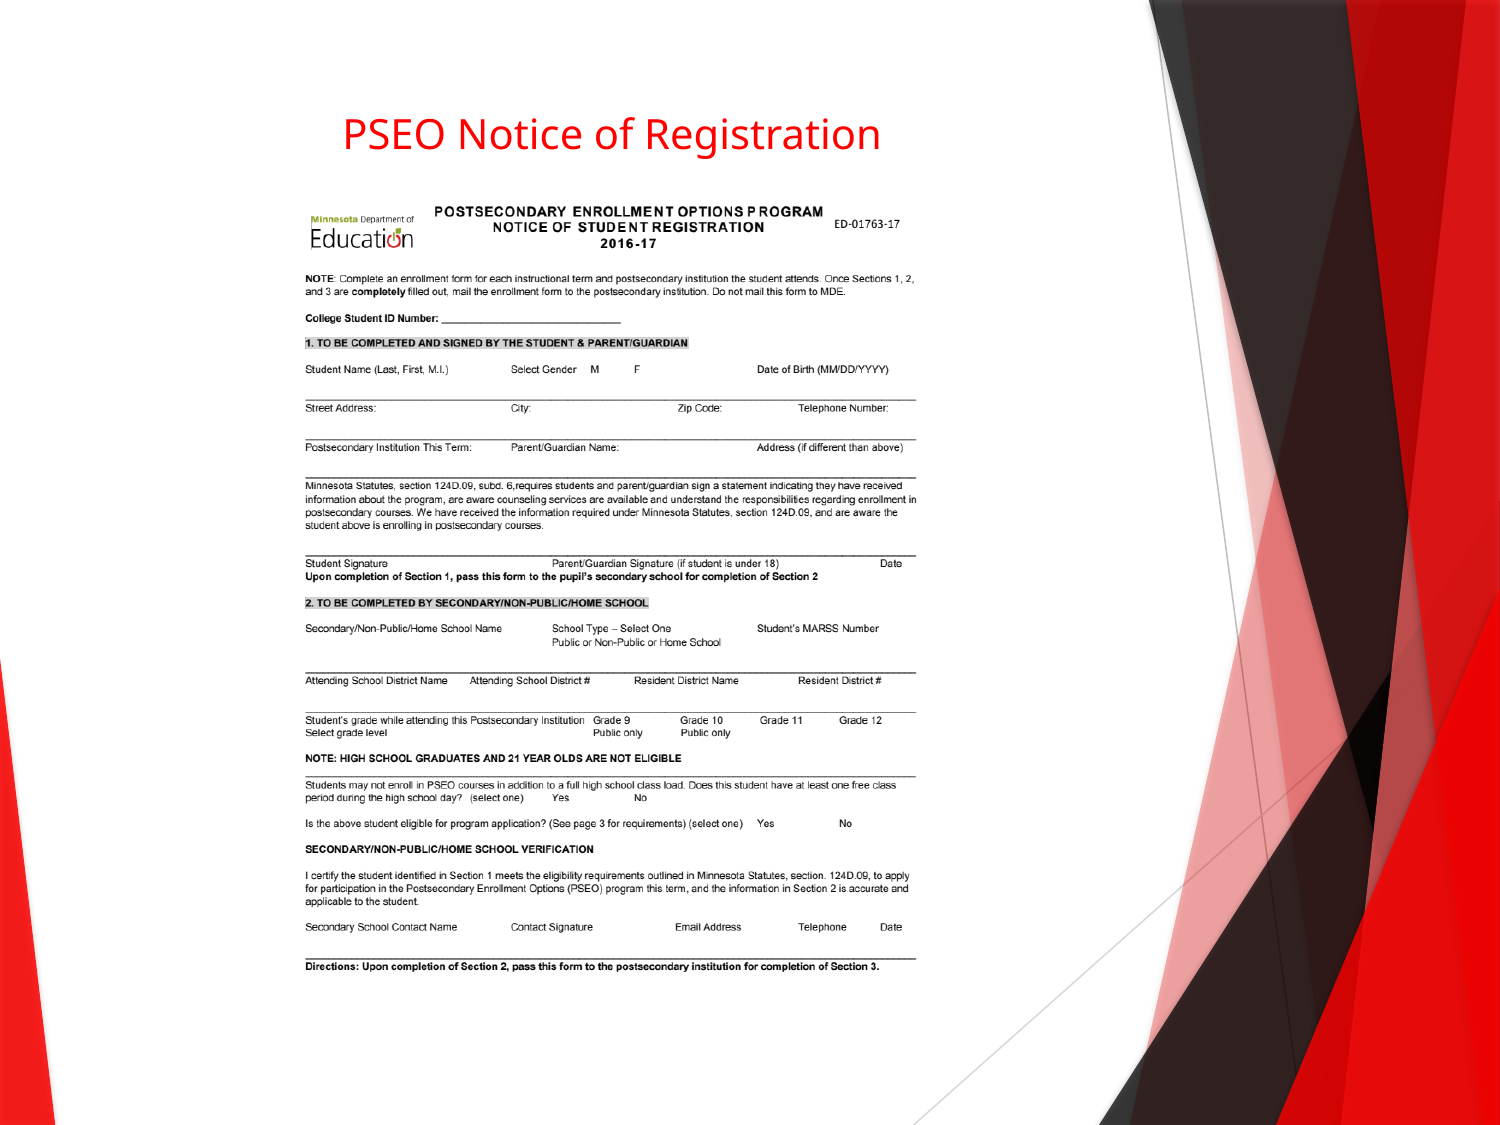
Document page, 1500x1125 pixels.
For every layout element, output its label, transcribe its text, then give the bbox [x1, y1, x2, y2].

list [82, 186, 1142, 1088]
title PSEO Notice of Registration [83, 99, 1141, 186]
